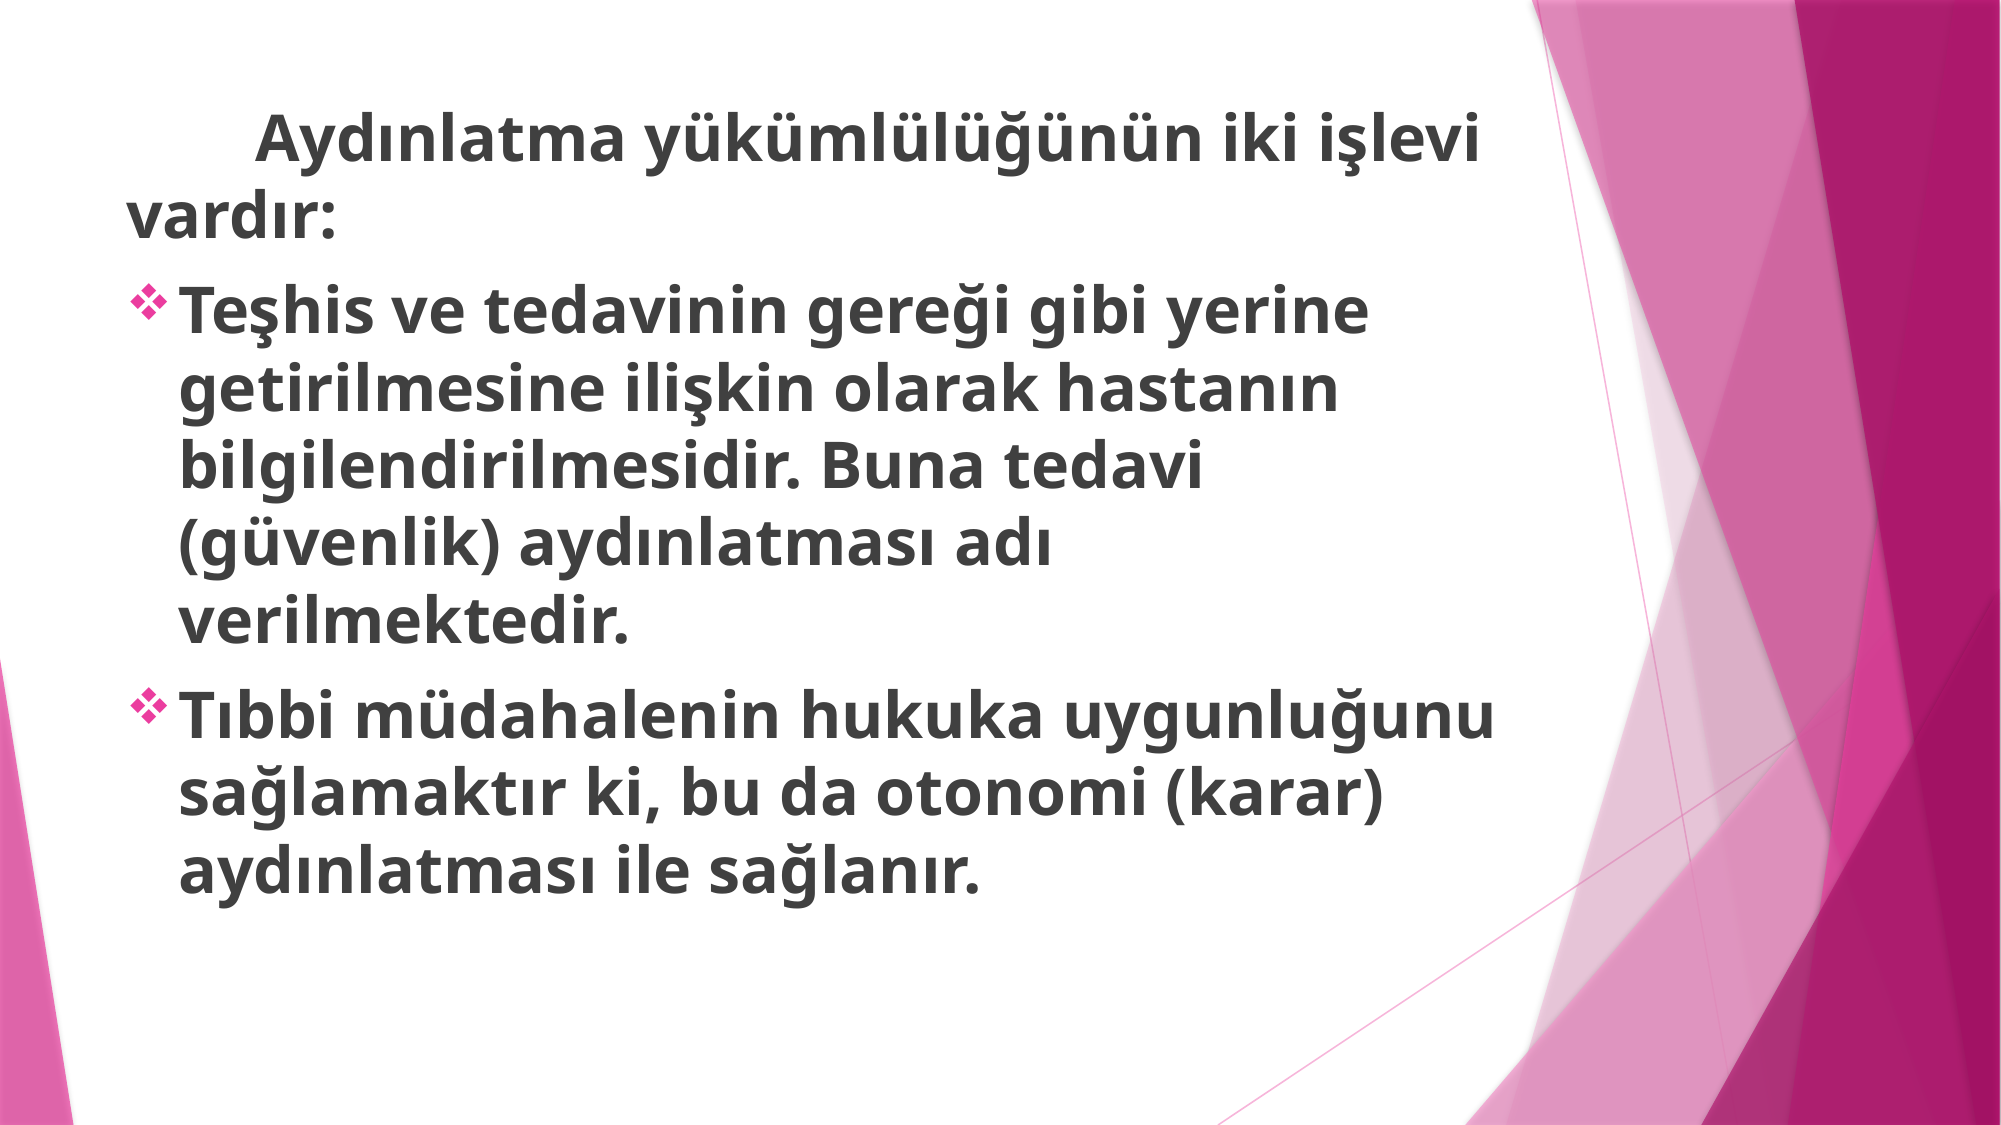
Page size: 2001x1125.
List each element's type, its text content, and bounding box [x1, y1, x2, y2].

list Aydınlatma yükümlülüğünün iki işlevi vardır: Teşhis ve tedavinin gereği gibi yerine getirilmesine ilişkin olarak hastanın bilgilendirilmesidir. Buna tedavi (güvenlik) aydınlatması adı verilmektedir. Tıbbi müdahalenin hukuka uygunluğunu sağlamaktır ki, bu da otonomi (karar) aydınlatması ile sağlanır. [111, 89, 1522, 991]
